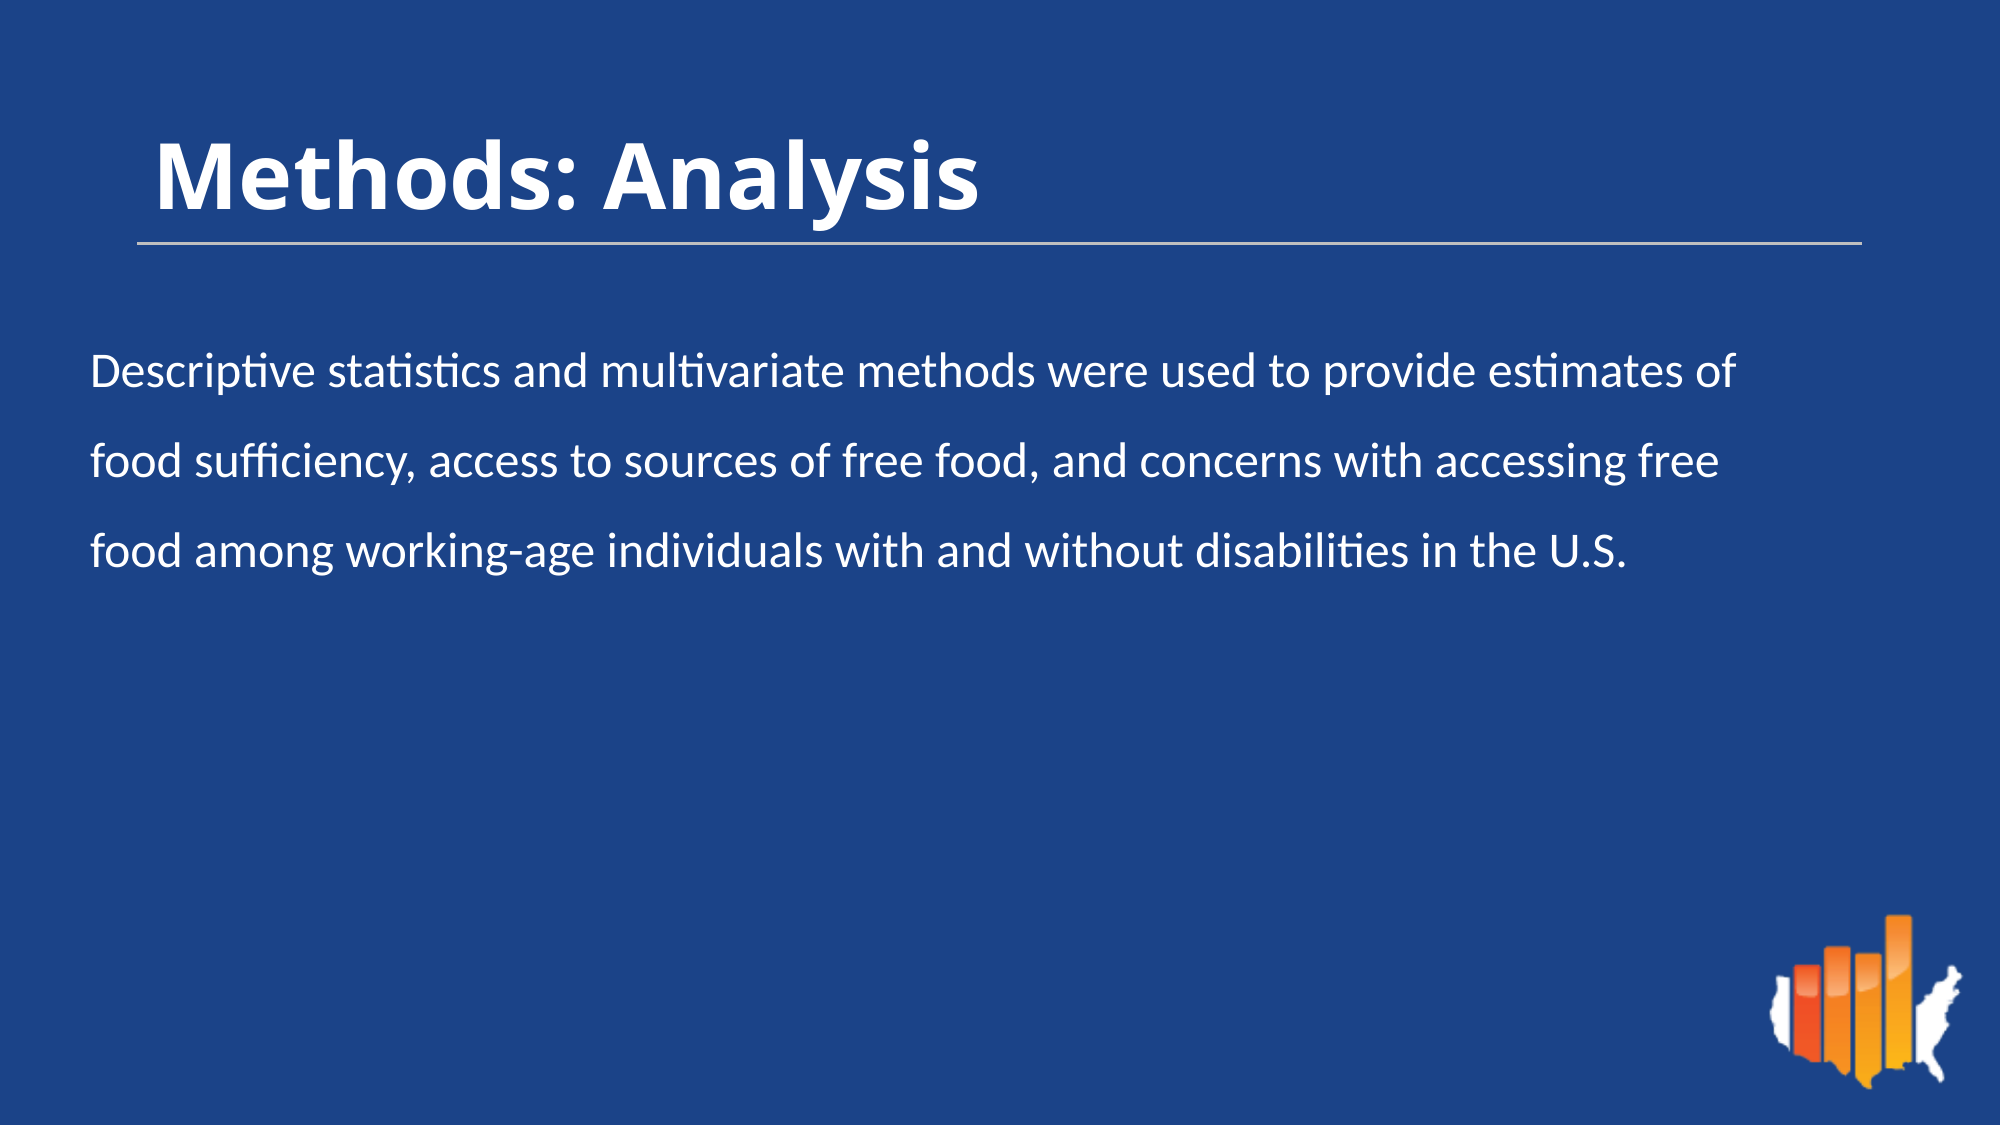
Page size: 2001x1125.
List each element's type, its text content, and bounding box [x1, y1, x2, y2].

list Descriptive statistics and multivariate methods were used to provide estimates of food sufficiency, access to sources of free food, and concerns with accessing free food among working-age individuals with and without disabilities in the U.S. ​ [75, 299, 1800, 900]
title Methods: Analysis [137, 92, 1863, 237]
picture [1722, 894, 1972, 1113]
